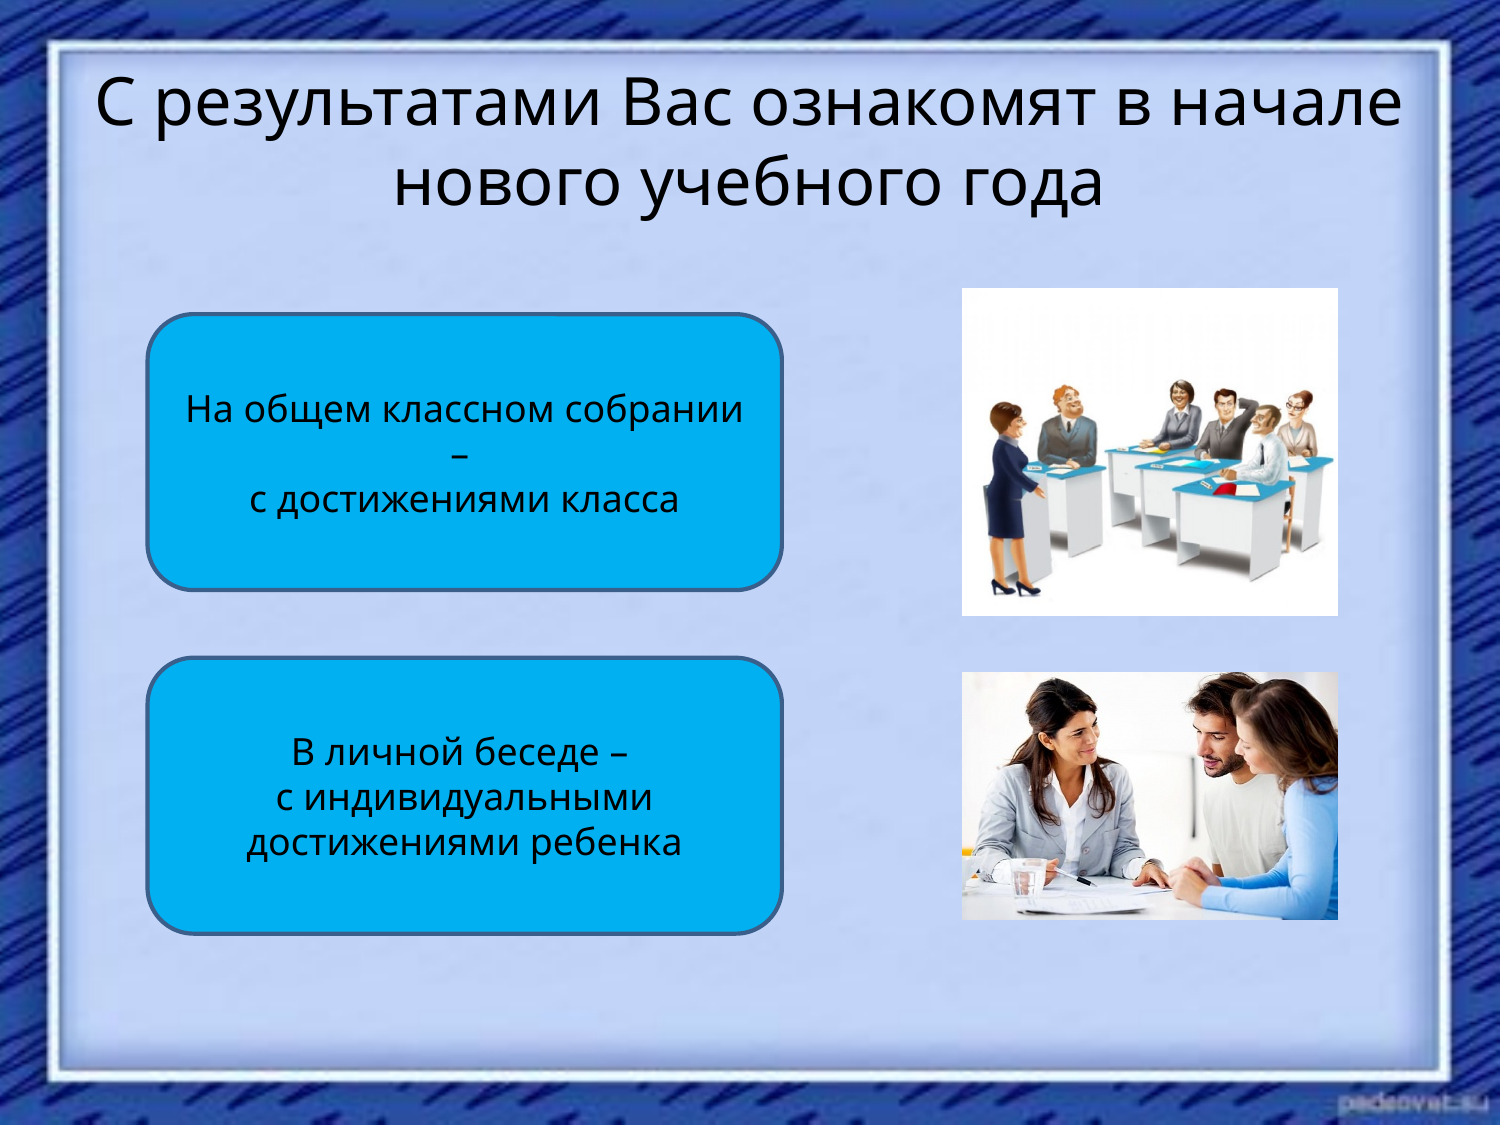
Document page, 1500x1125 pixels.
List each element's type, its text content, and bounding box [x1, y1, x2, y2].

title С результатами Вас ознакомят в начале нового учебного года [75, 45, 1425, 233]
picture [0, 0, 1500, 1125]
text_box В личной беседе – с индивидуальными достижениями ребенка [145, 655, 784, 936]
text_box На общем классном собрании – с достижениями класса [145, 312, 784, 593]
